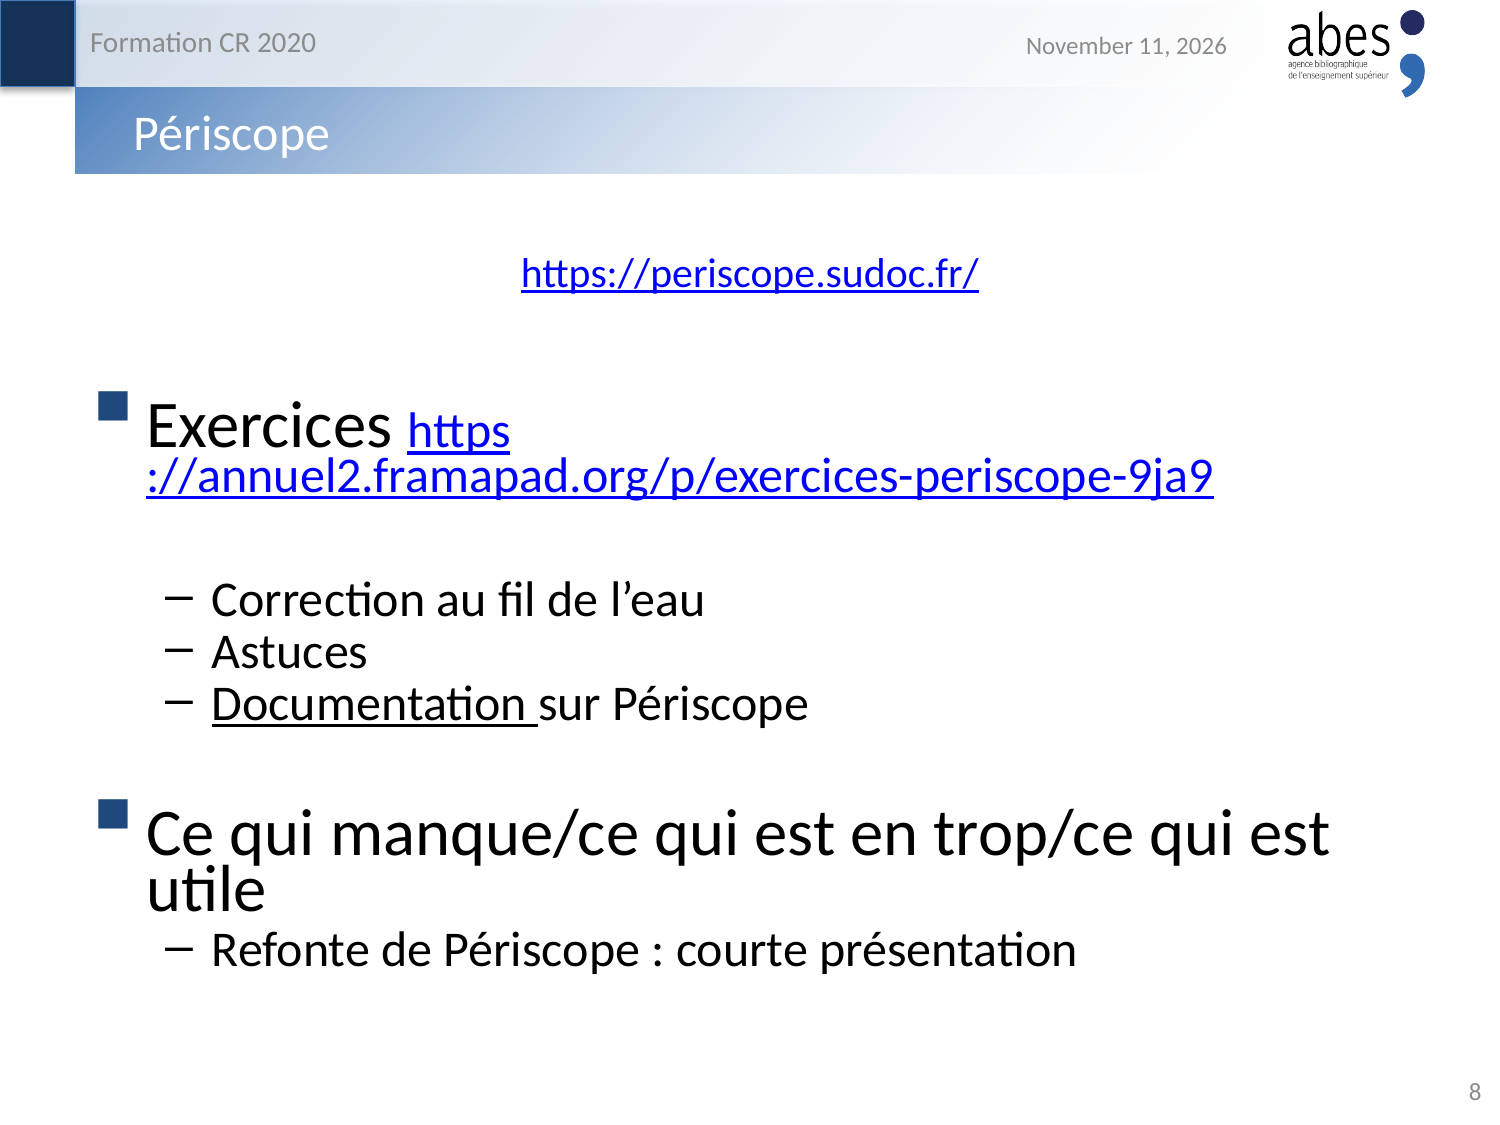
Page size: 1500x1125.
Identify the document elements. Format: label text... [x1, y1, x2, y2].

footer Formation CR 2020 [75, 0, 790, 82]
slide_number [1000, 14, 1243, 75]
slide_number 8 [1424, 1060, 1497, 1121]
title Périscope [75, 87, 1265, 174]
picture [1288, 10, 1425, 98]
list https://periscope.sudoc.fr/ Exercices https://annuel2.framapad.org/p/exercices-periscope-9ja9 Correction au fil de l’eau Astuces Documentation sur Périscope Ce qui manque/ce qui est en trop/ce qui est utile Refonte de Périscope : courte présentation [75, 193, 1425, 1061]
